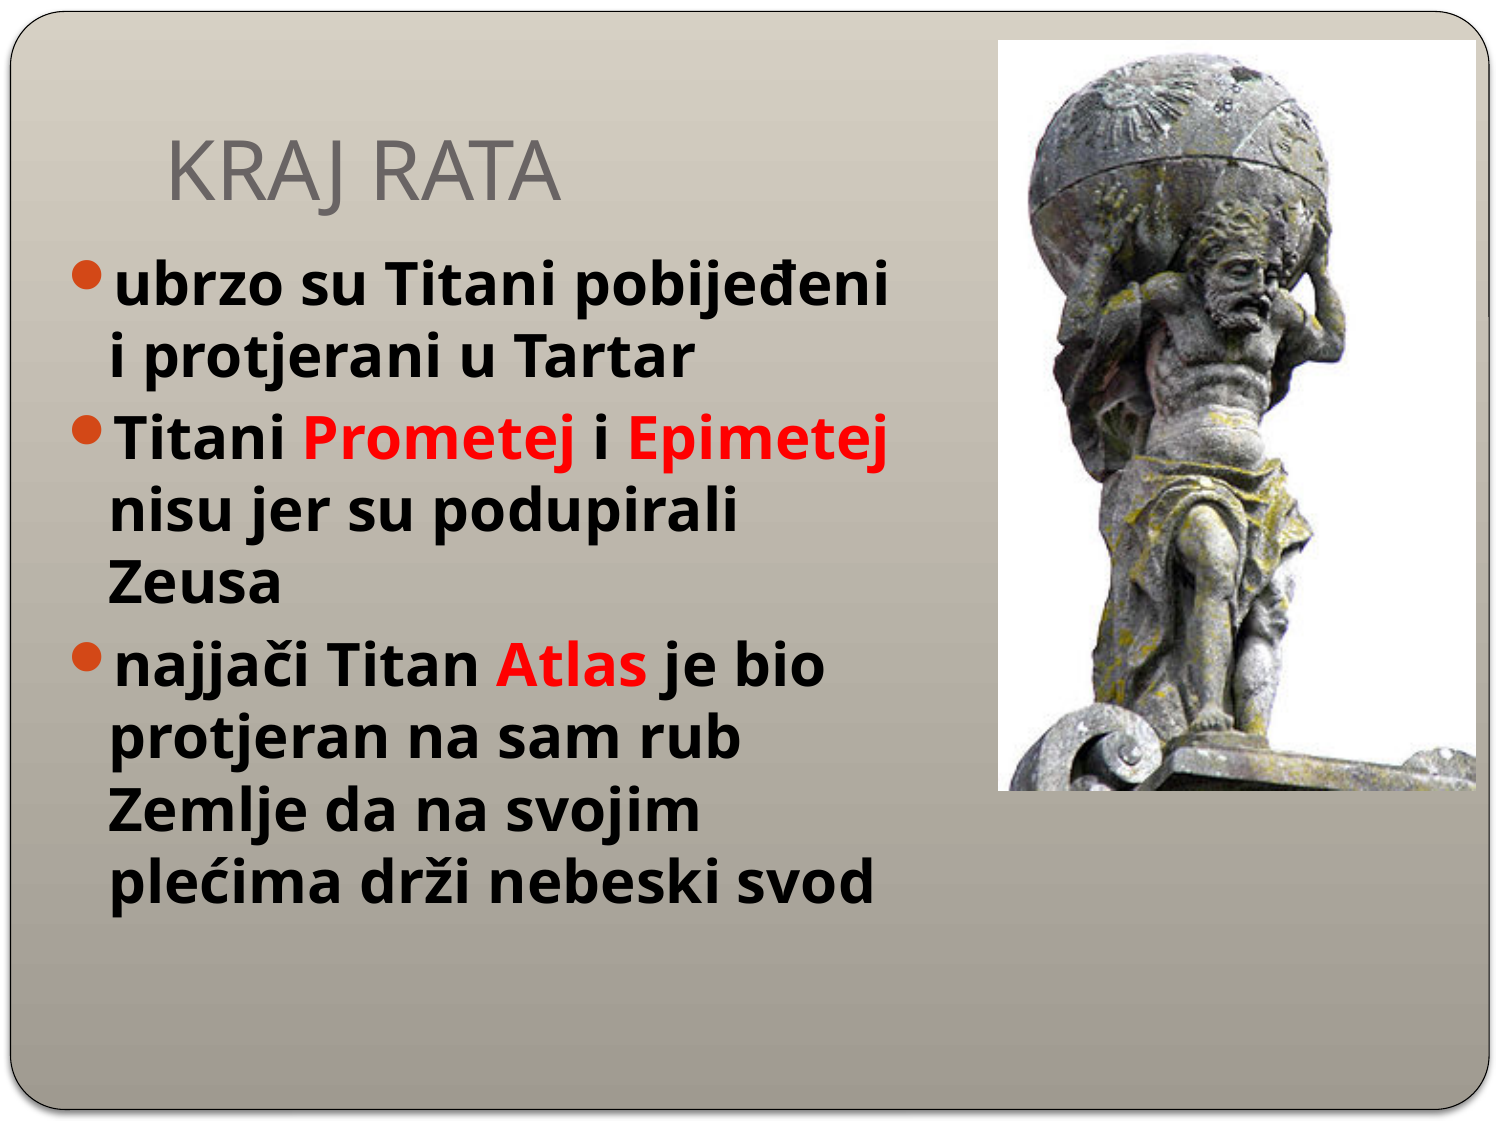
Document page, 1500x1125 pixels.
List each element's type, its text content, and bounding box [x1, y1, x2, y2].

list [997, 40, 1476, 792]
title KRAJ RATA [150, 45, 993, 233]
list ubrzo su Titani pobijeđeni i protjerani u Tartar Titani Prometej i Epimetej nisu jer su podupirali Zeusa najjači Titan Atlas je bio protjeran na sam rub Zemlje da na svojim plećima drži nebeski svod [53, 237, 916, 988]
